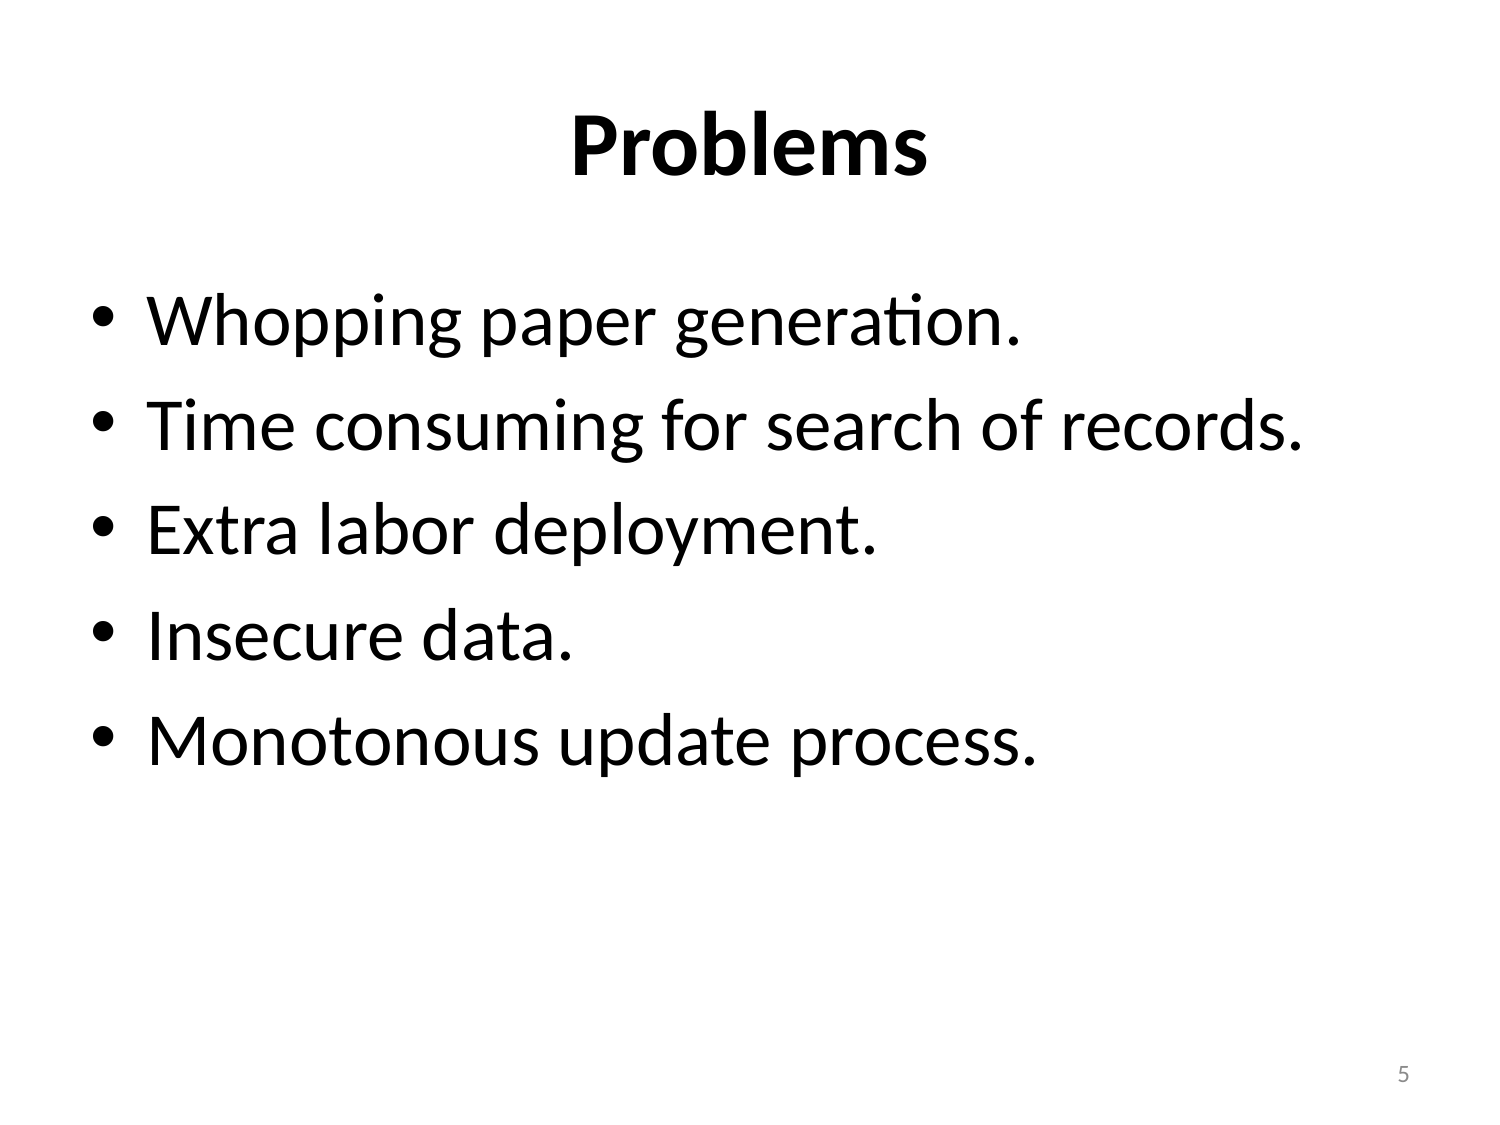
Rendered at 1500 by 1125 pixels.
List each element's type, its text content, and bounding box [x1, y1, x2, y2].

slide_number 5 [1074, 1042, 1425, 1103]
title Problems [75, 45, 1425, 233]
list Whopping paper generation. Time consuming for search of records. Extra labor deployment. Insecure data. Monotonous update process. [75, 262, 1425, 809]
